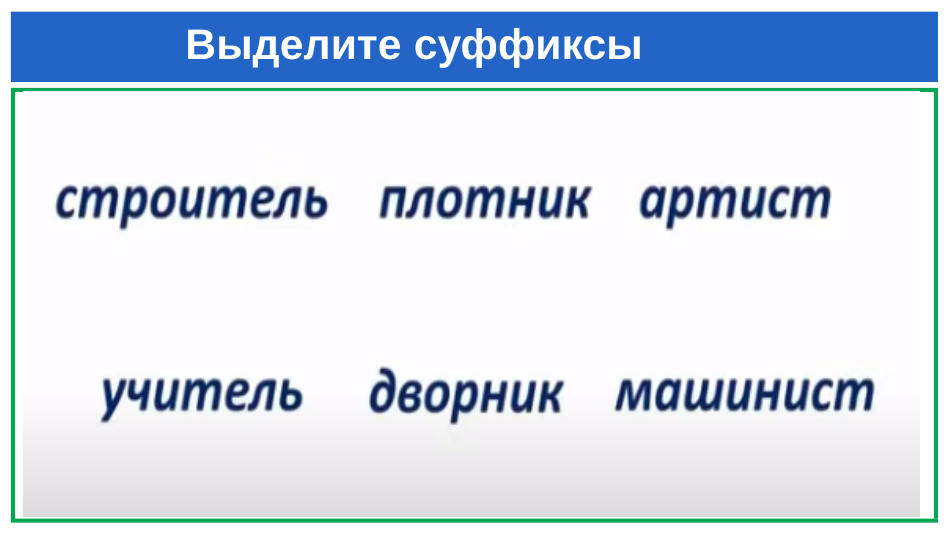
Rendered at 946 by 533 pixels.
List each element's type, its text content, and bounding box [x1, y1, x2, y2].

picture [22, 90, 936, 517]
title Выделите суффиксы [185, 16, 897, 69]
